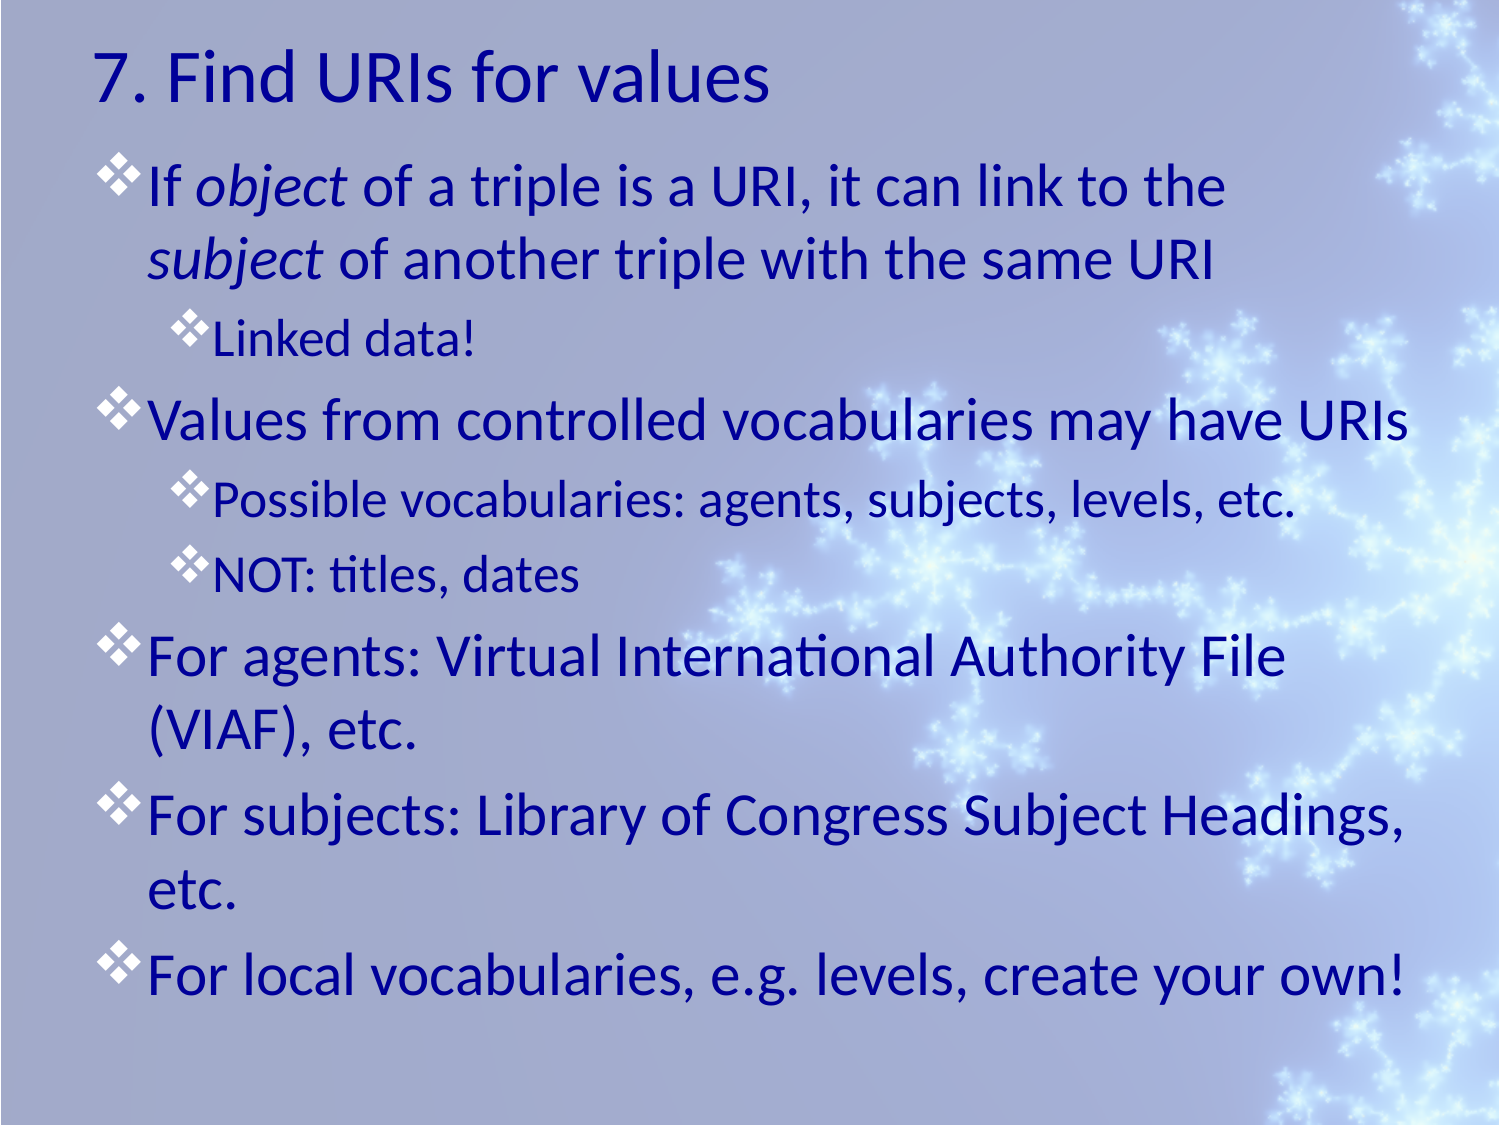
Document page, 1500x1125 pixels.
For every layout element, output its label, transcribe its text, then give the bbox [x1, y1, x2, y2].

picture [1, 0, 1499, 1125]
title 7. Find URIs for values [76, 19, 1427, 126]
list If object of a triple is a URI, it can link to the subject of another triple with the same URI Linked data! Values from controlled vocabularies may have URIs Possible vocabularies: agents, subjects, levels, etc. NOT: titles, dates For agents: Virtual International Authority File (VIAF), etc. For subjects: Library of Congress Subject Headings, etc. For local vocabularies, e.g. levels, create your own! [76, 137, 1427, 1035]
